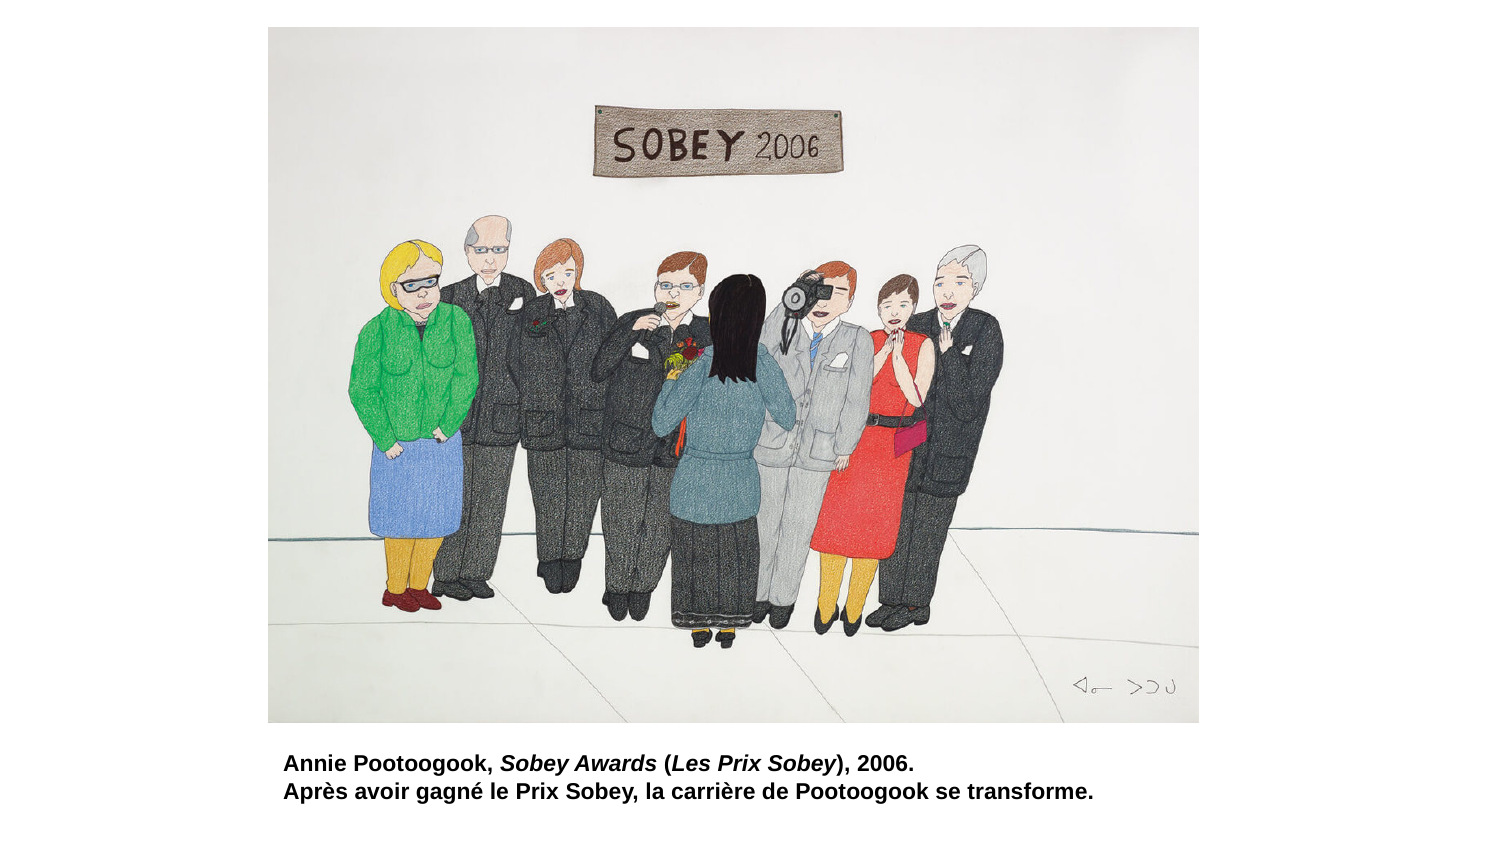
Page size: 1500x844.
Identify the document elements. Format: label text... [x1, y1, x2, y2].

text_box Annie Pootoogook, Sobey Awards (Les Prix Sobey), 2006. Après avoir gagné le Prix Sobey, la carrière de Pootoogook se transforme. [268, 733, 1199, 819]
picture [267, 26, 1199, 723]
